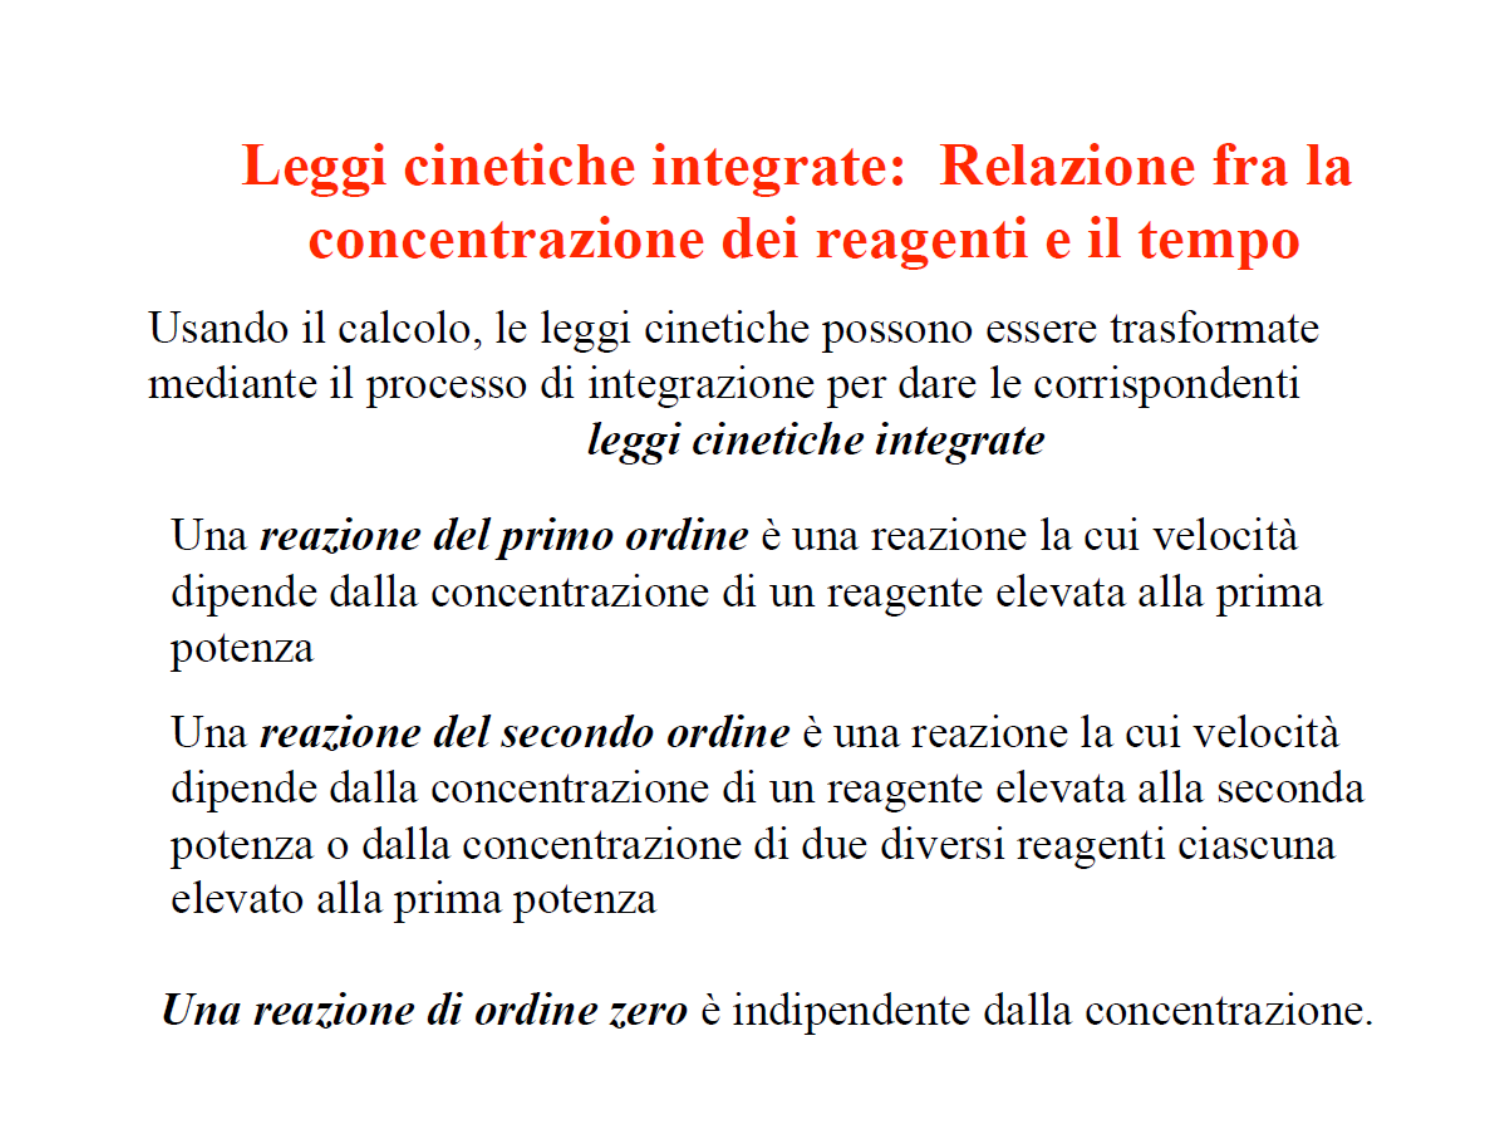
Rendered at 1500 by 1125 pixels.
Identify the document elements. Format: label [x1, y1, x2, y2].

picture [56, 74, 1444, 1050]
